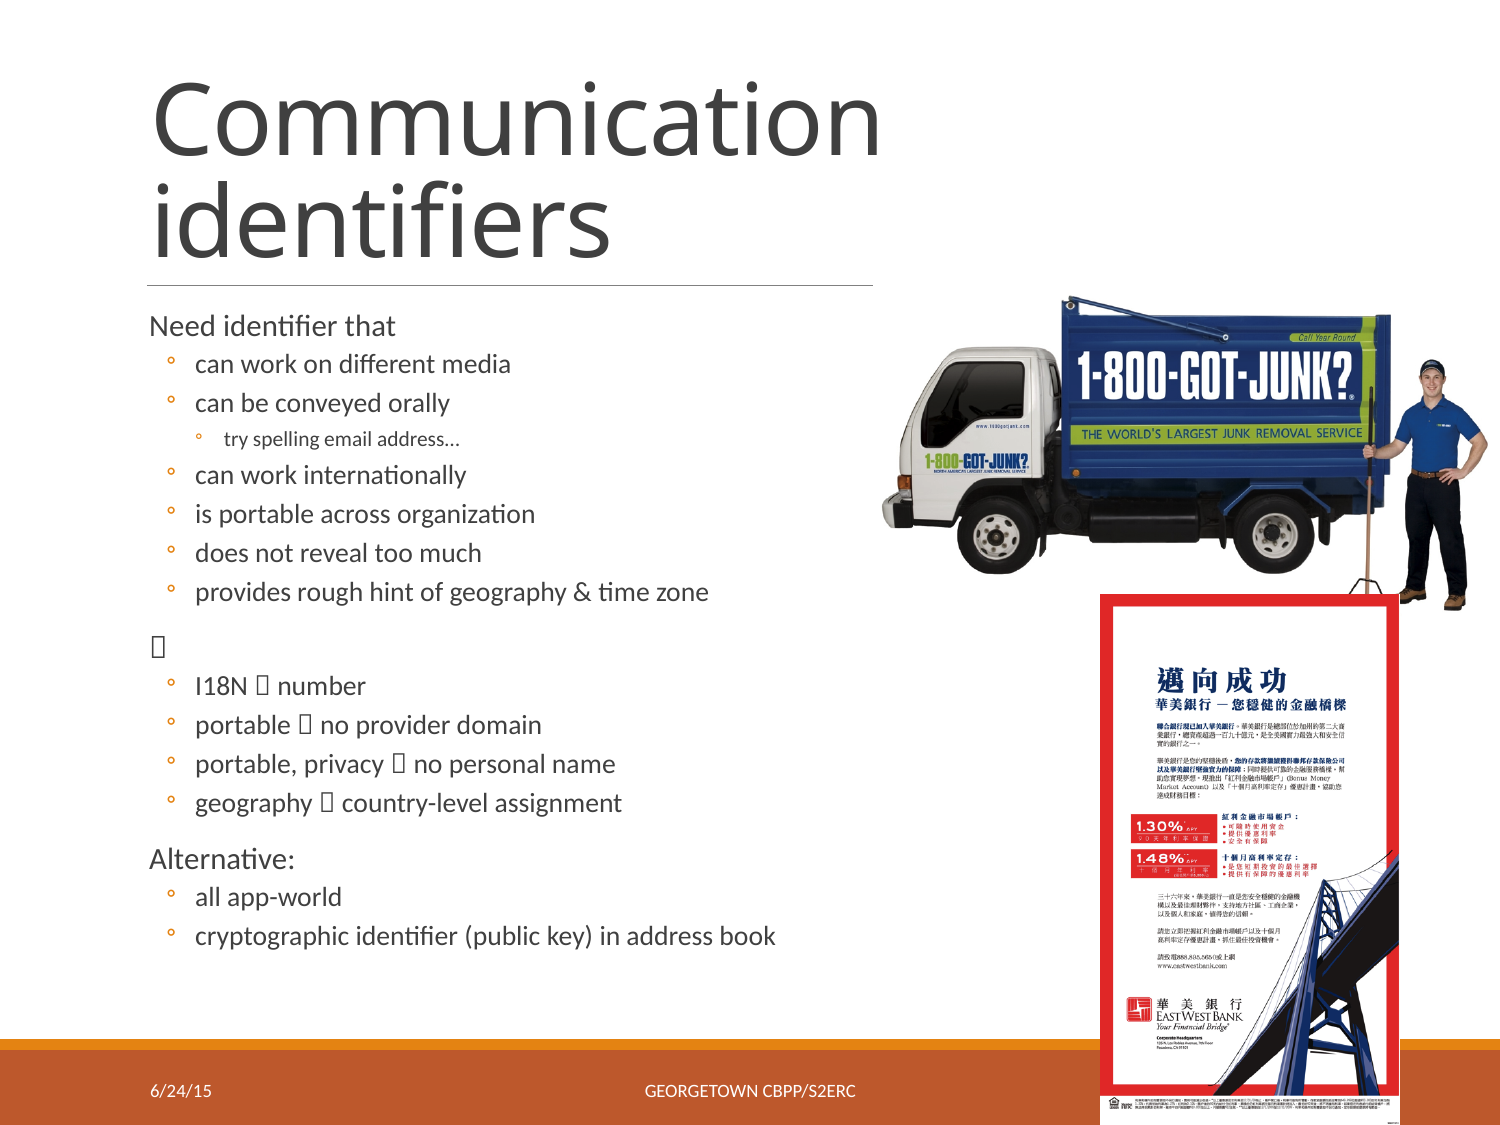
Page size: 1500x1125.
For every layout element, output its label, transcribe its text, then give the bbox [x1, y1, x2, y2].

title Communication identifiers [135, 47, 1373, 285]
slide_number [135, 1059, 440, 1120]
footer Georgetown CBPP/S2ERC [453, 1059, 1047, 1120]
picture [873, 284, 1500, 1125]
list Need identifier that can work on different media can be conveyed orally try spelling email address… can work internationally is portable across organization does not reveal too much provides rough hint of geography & time zone  I18N  number portable  no provider domain portable, privacy  no personal name geography  country-level assignment Alternative: all app-world cryptographic identifier (public key) in address book [135, 302, 1097, 963]
